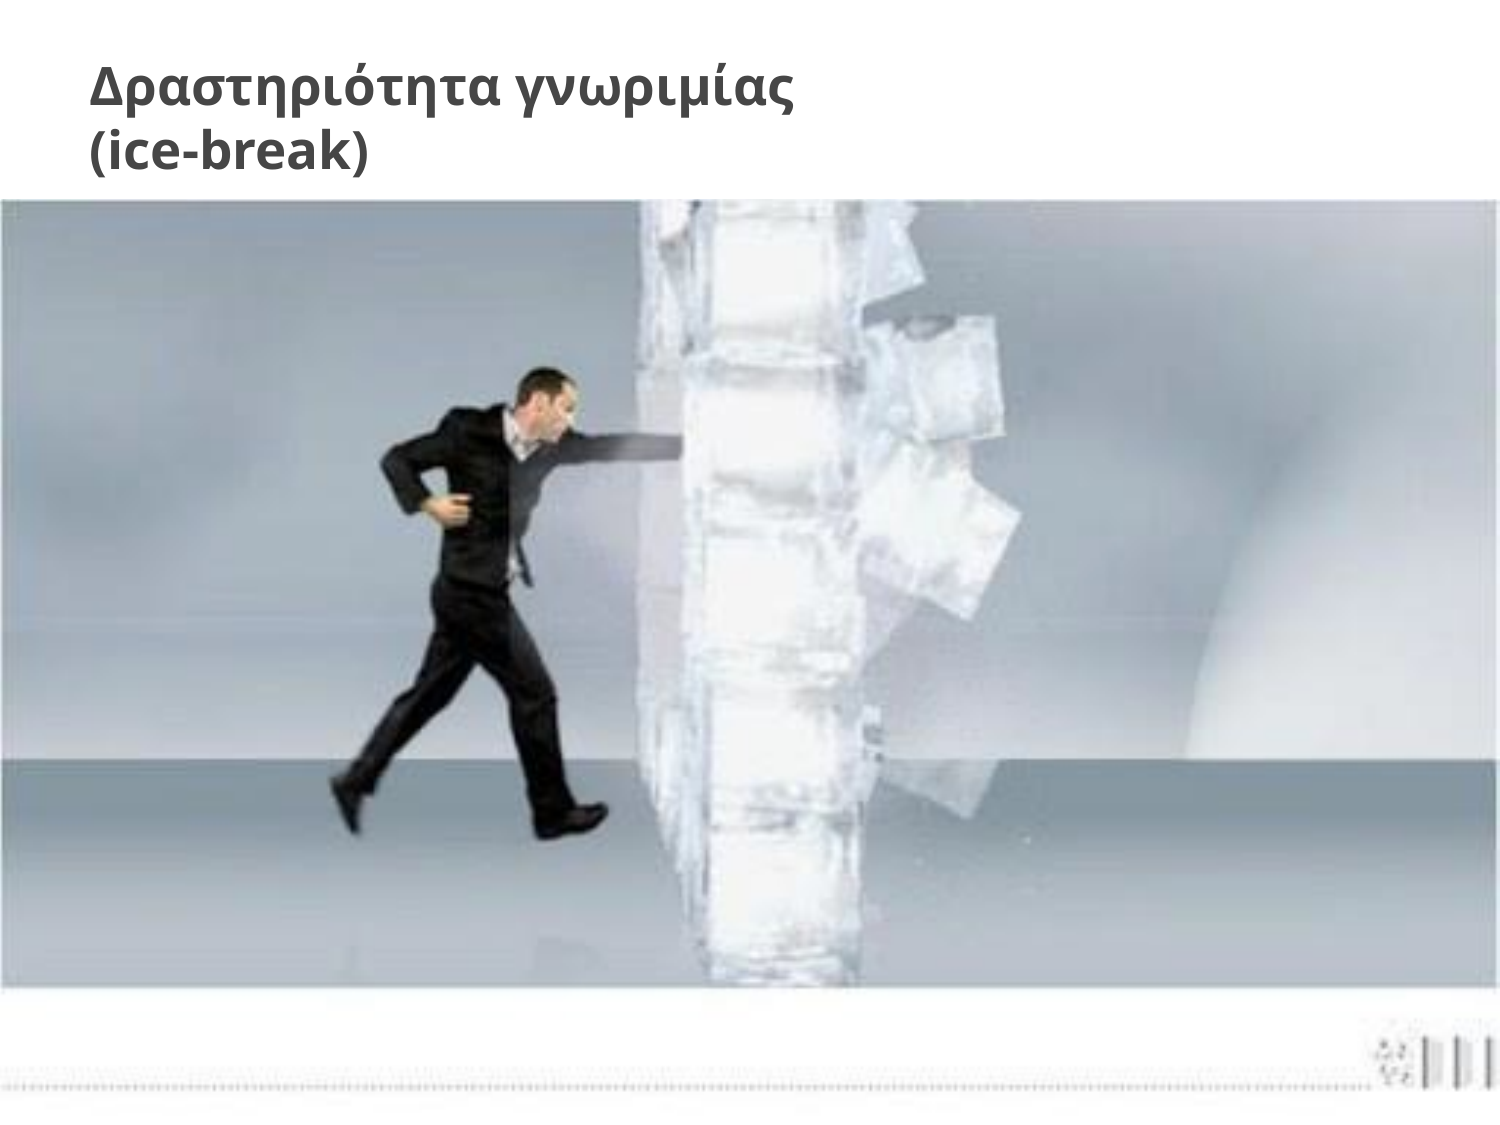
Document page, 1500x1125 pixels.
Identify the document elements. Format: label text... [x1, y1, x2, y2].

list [0, 198, 1500, 1125]
title Δραστηριότητα γνωριμίας (ice-break) [75, 45, 1425, 188]
